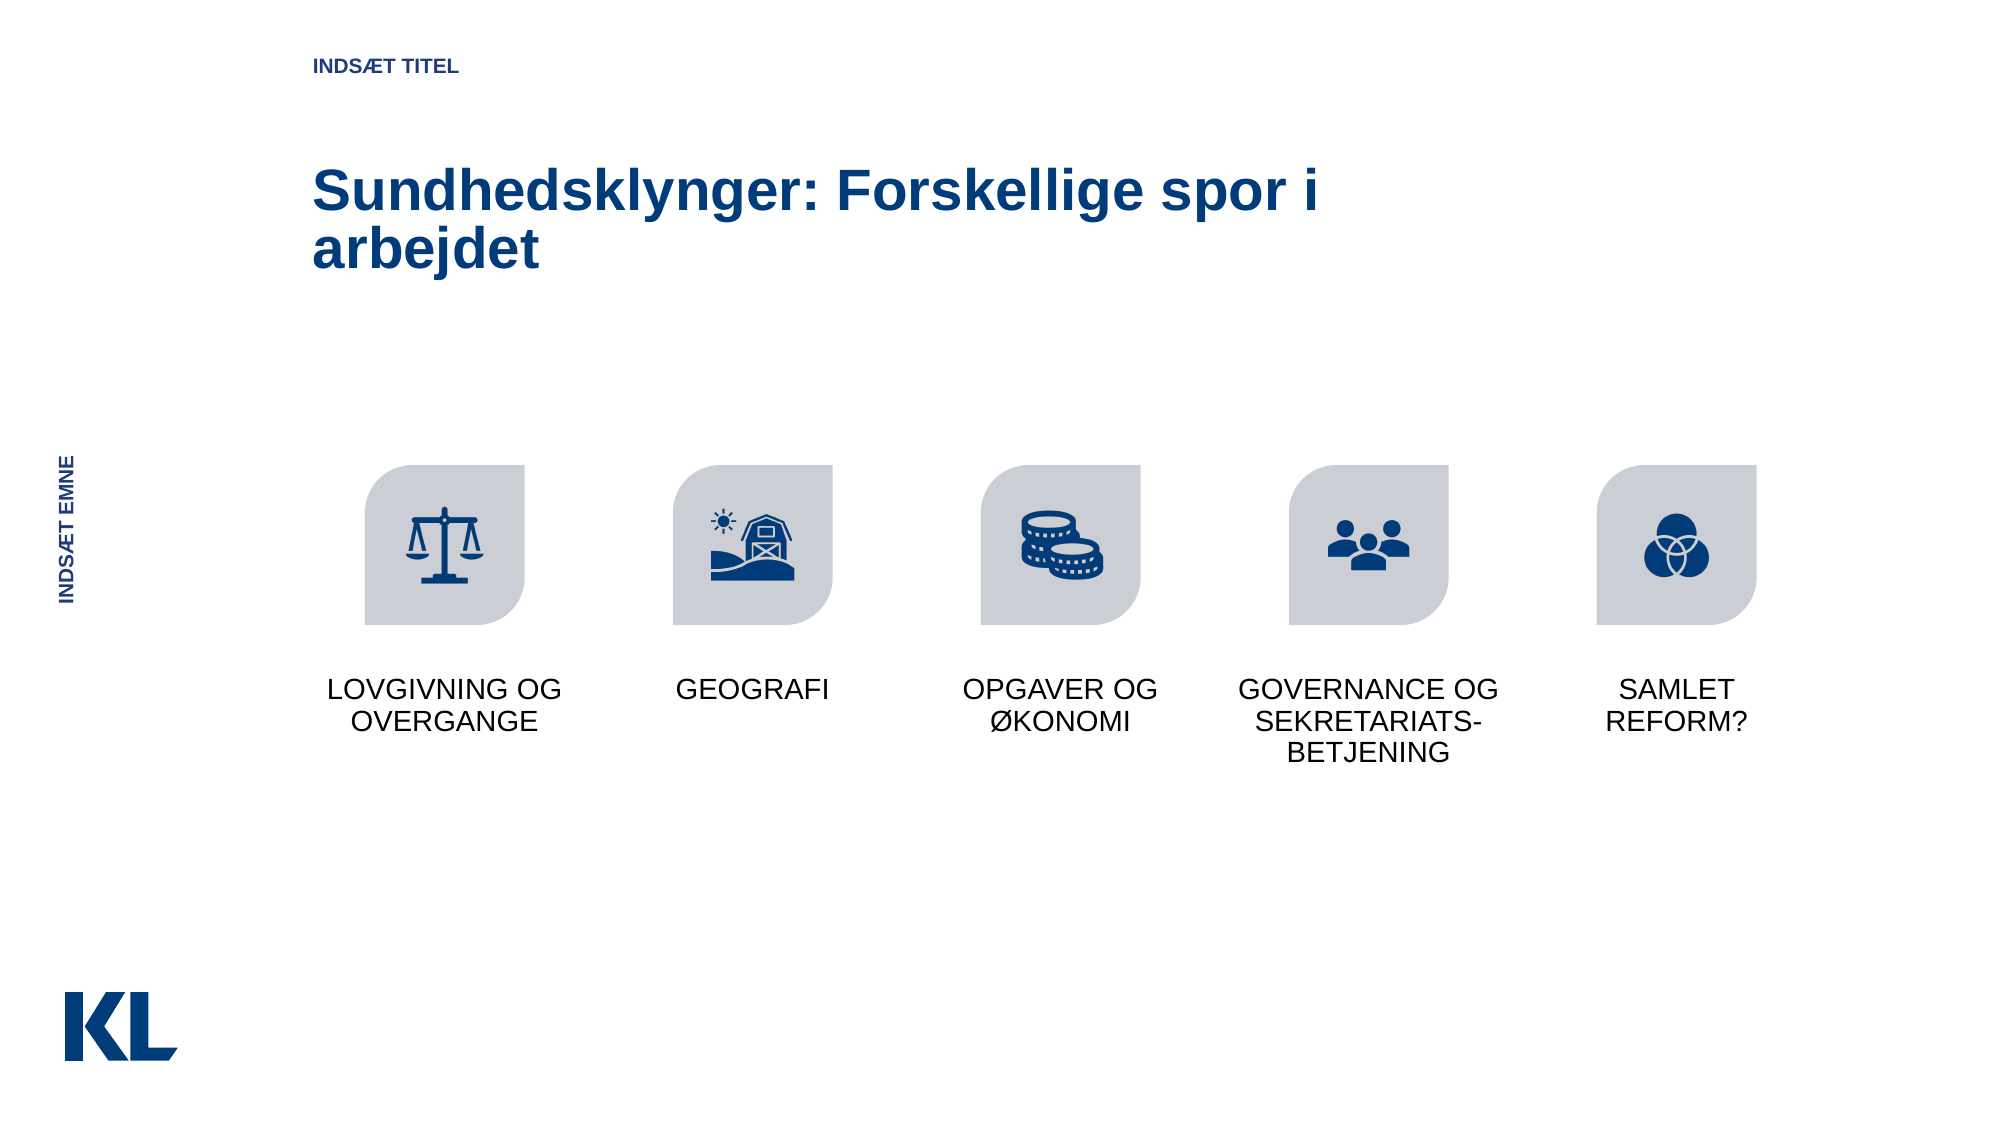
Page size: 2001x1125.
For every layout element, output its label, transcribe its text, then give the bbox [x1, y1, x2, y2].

footer Indsæt emne [0, 129, 130, 930]
slide_number Indsæt titel [312, 0, 1809, 130]
title Sundhedsklynger: Forskellige spor i arbejdet [312, 129, 1554, 280]
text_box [312, 311, 1809, 934]
